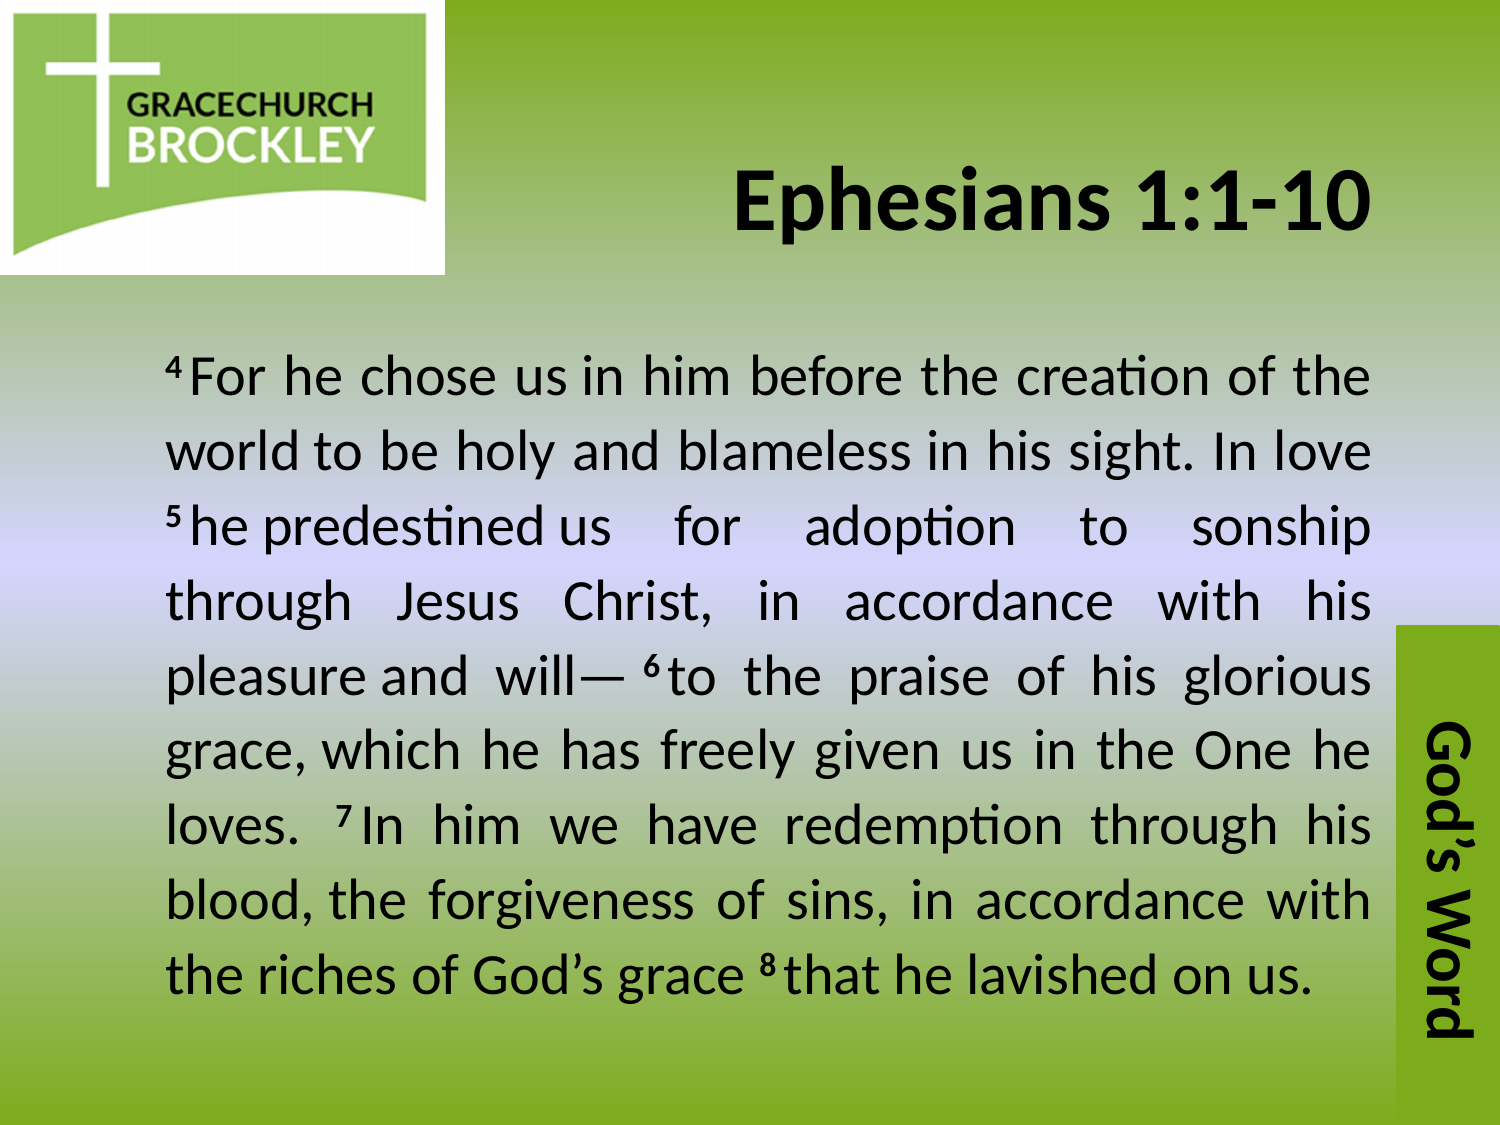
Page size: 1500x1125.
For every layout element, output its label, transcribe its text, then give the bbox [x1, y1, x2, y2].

list God’s Word [1399, 682, 1494, 1101]
picture [0, 0, 445, 275]
list 4 For he chose us in him before the creation of the world to be holy and blameless in his sight. In love 5 he predestined us for adoption to sonship through Jesus Christ, in accordance with his pleasure and will— 6 to the praise of his glorious grace, which he has freely given us in the One he loves. 7 In him we have redemption through his blood, the forgiveness of sins, in accordance with the riches of God’s grace 8 that he lavished on us. [112, 324, 1388, 1000]
title Ephesians 1:1-10 [478, 99, 1388, 288]
